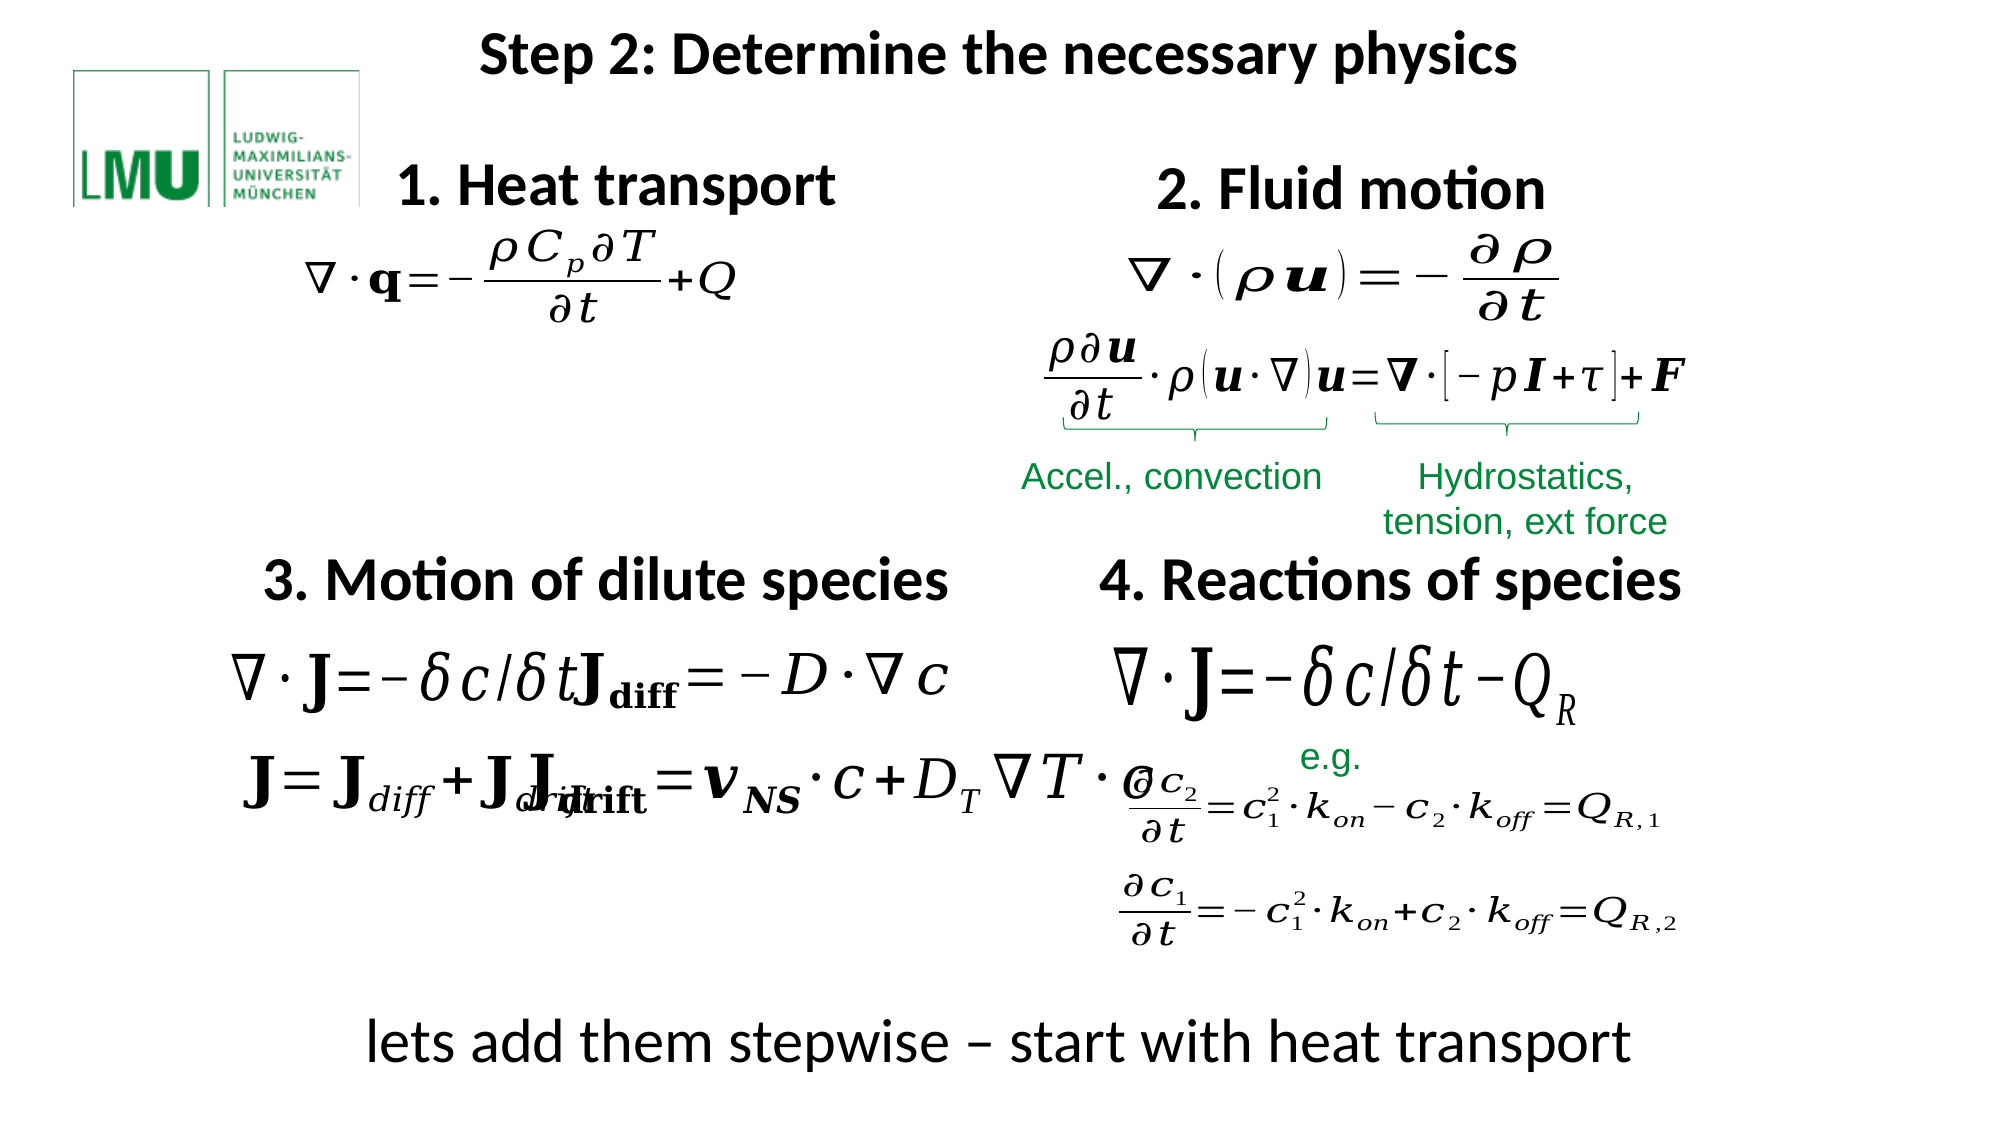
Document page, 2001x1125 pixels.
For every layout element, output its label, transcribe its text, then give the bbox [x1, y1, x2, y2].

text_box e.g. [1284, 724, 1399, 785]
text_box Hydrostatics, tension, ext force [1364, 444, 1687, 550]
text_box [1374, 411, 1640, 436]
text_box [1062, 417, 1328, 442]
text_box Step 2: Determine the necessary physics [249, 4, 1750, 95]
text_box 3. Motion of dilute species [240, 531, 973, 621]
text_box 4. Reactions of species [1041, 531, 1741, 621]
text_box 2. Fluid motion [972, 139, 1731, 230]
text_box [377, 645, 386, 736]
text_box Accel., convection [999, 444, 1344, 505]
text_box 1. Heat transport [317, 135, 916, 226]
text_box lets add them stepwise – start with heat transport [249, 993, 1750, 1083]
